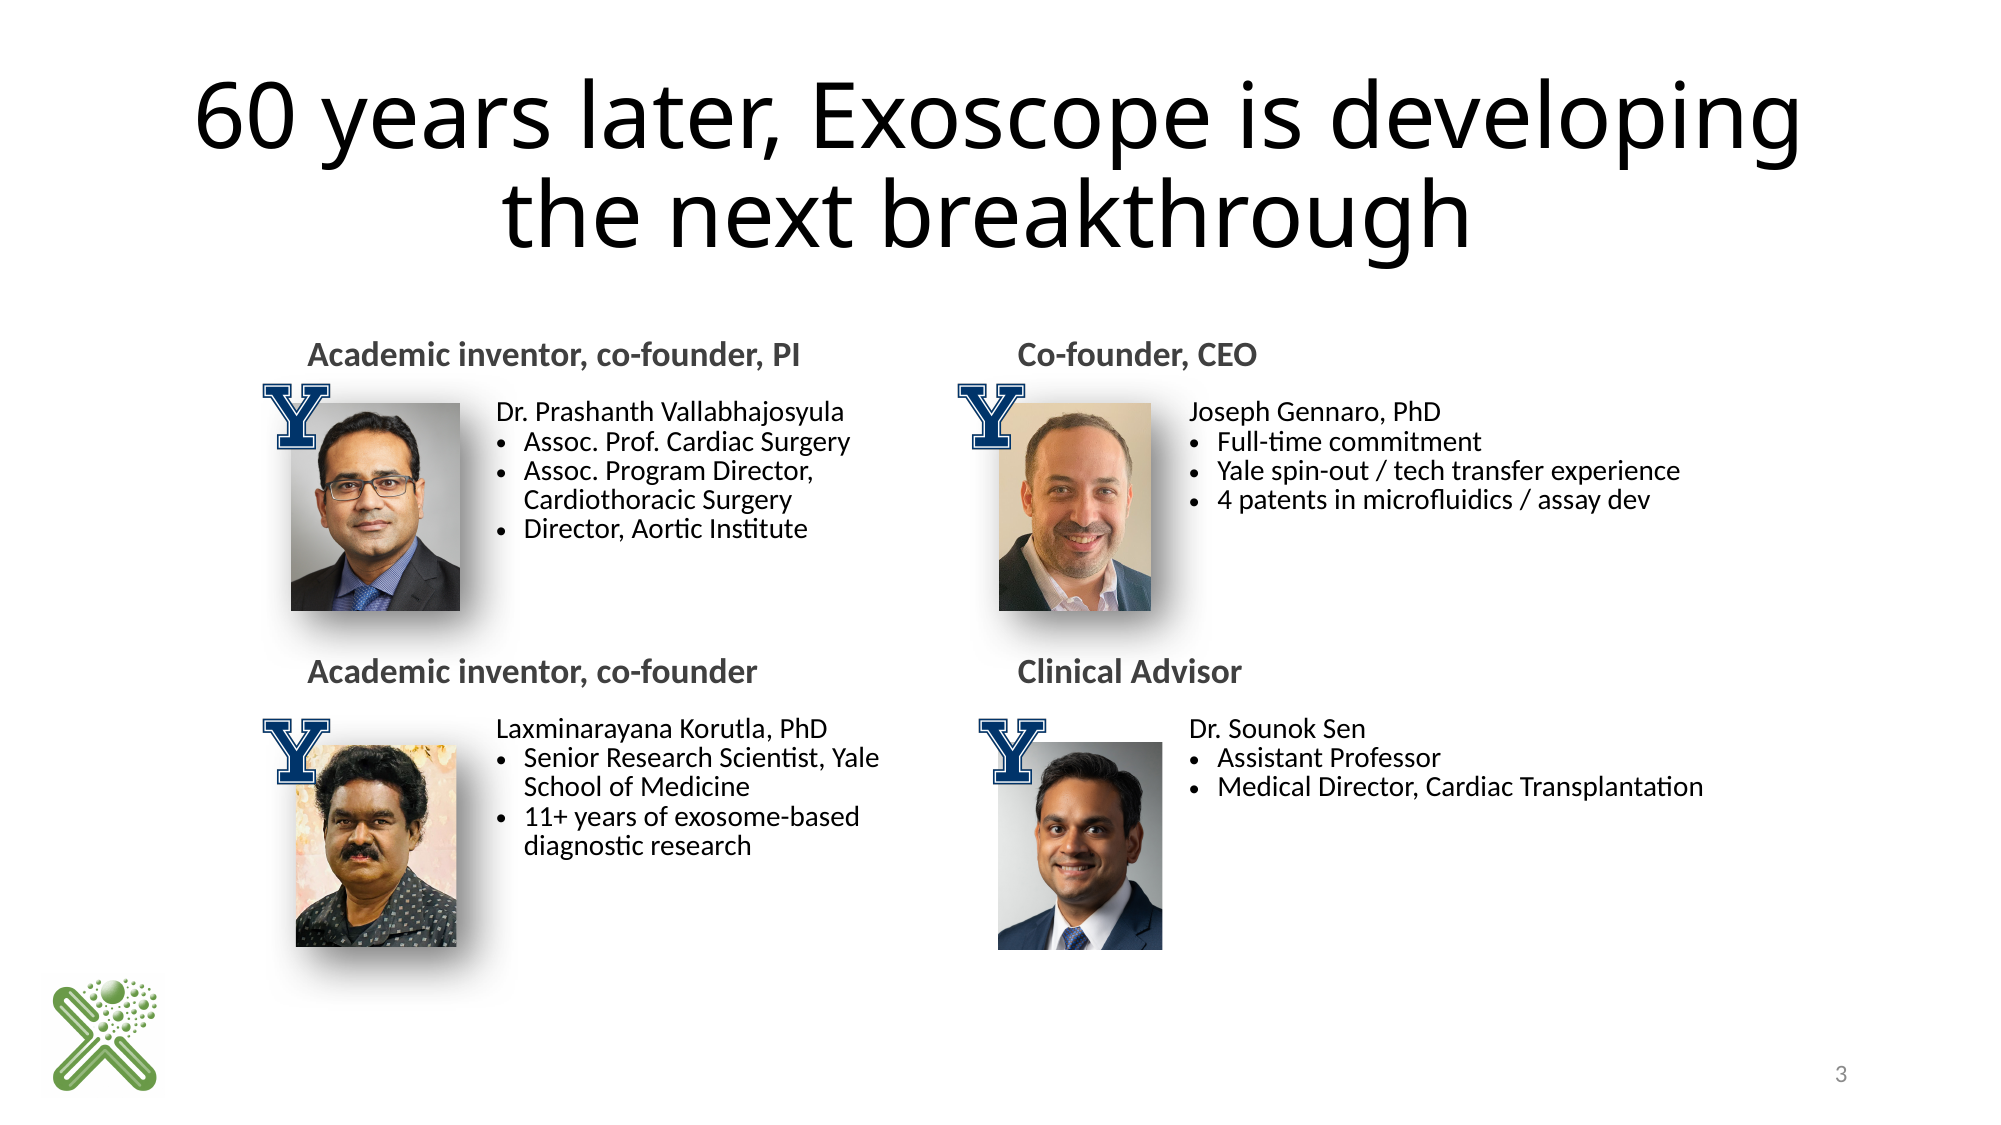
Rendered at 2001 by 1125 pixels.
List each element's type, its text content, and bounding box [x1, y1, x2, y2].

table_cell [971, 709, 1174, 991]
table_header [971, 450, 1174, 709]
picture [262, 383, 460, 611]
picture [41, 973, 165, 1098]
table_header [915, 332, 1003, 392]
slide_number 3 [1412, 1042, 1863, 1103]
table_header Dr. Prashanth Vallabhajosyula Assoc. Prof. Cardiac Surgery Assoc. Program Director, Cardiothoracic Surgery Director, Aortic Institute [481, 392, 971, 709]
picture [957, 383, 1151, 611]
table_cell Dr. Sounok Sen Assistant Professor Medical Director, Cardiac Transplantation [1174, 709, 1760, 991]
picture [978, 718, 1163, 950]
table_header Joseph Gennaro, PhD Full-time commitment Yale spin-out / tech transfer experience 4 patents in microfluidics / assay dev [1174, 392, 1760, 709]
picture [262, 718, 457, 947]
title 60 years later, Exoscope is developing the next breakthrough [137, 59, 1863, 278]
table_cell Laxminarayana Korutla, PhD Senior Research Scientist, Yale School of Medicine 11+ years of exosome-based diagnostic research [481, 709, 971, 991]
table_cell Academic inventor, co-founder [292, 649, 481, 738]
table_header Co-founder, CEO [1003, 332, 1724, 392]
table_header Academic inventor, co-founder, PI [292, 332, 915, 394]
